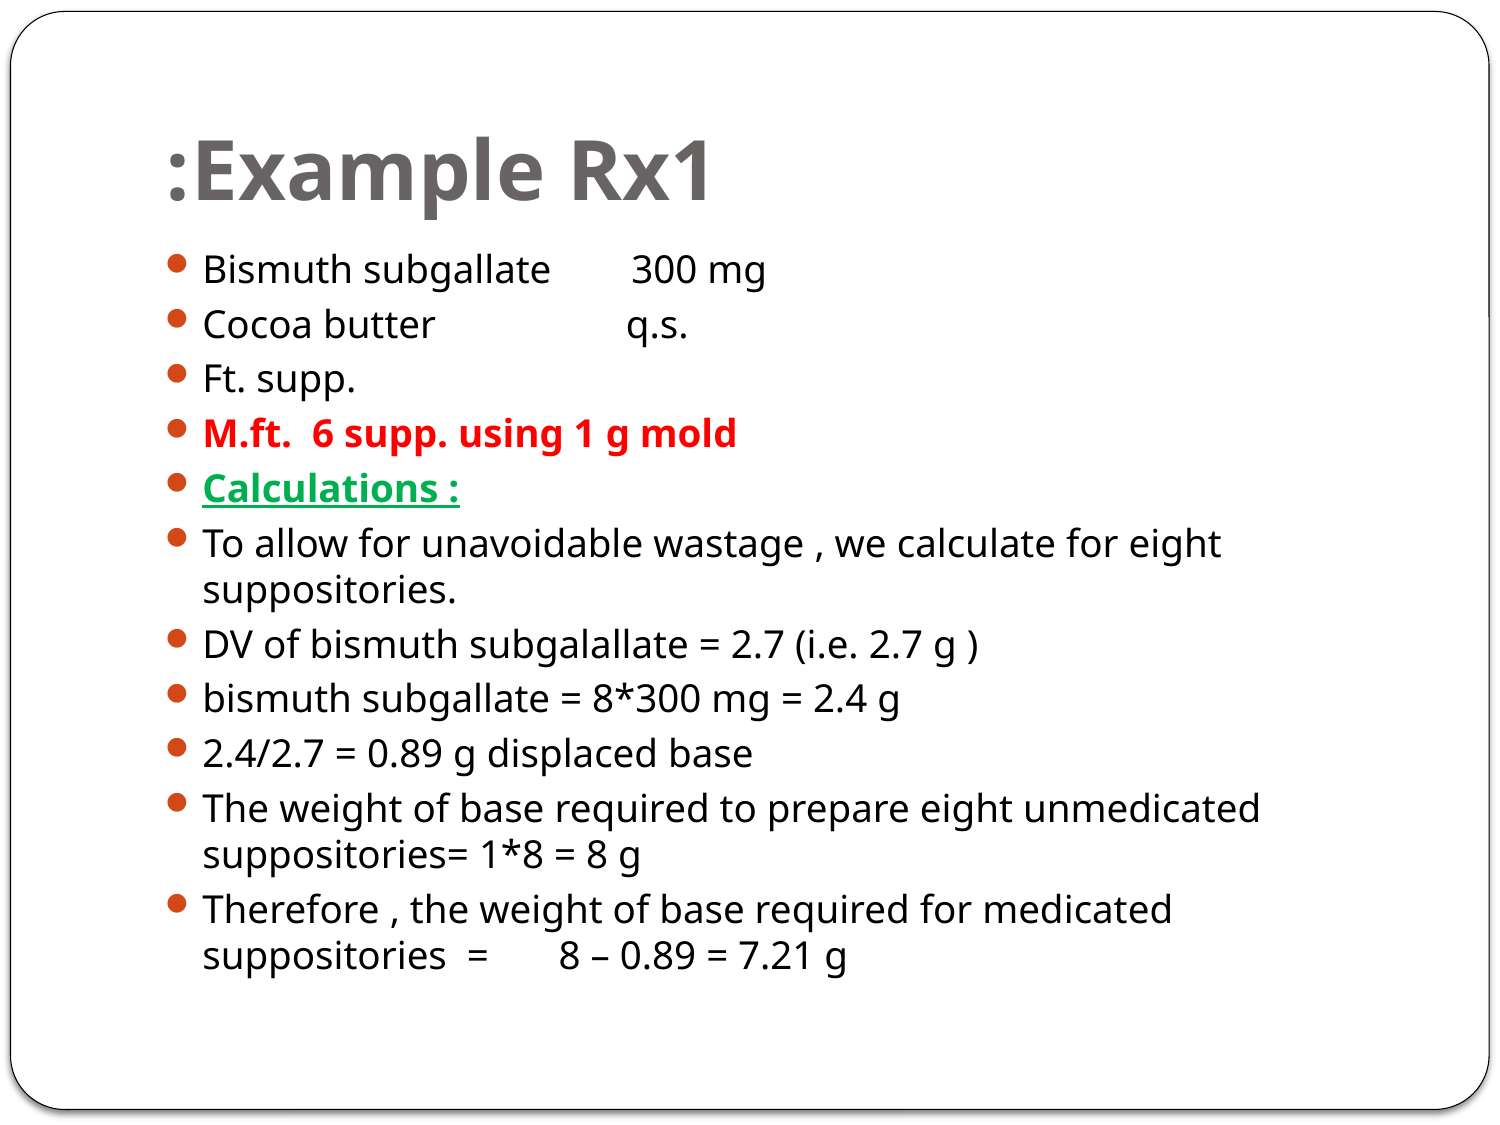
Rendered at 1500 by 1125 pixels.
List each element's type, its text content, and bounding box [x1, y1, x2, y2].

title Example Rx1: [150, 45, 1425, 233]
list Bismuth subgallate 300 mg Cocoa butter q.s. Ft. supp. M.ft. 6 supp. using 1 g mold Calculations : To allow for unavoidable wastage , we calculate for eight suppositories. DV of bismuth subgalallate = 2.7 (i.e. 2.7 g ) bismuth subgallate = 8*300 mg = 2.4 g 2.4/2.7 = 0.89 g displaced base The weight of base required to prepare eight unmedicated suppositories= 1*8 = 8 g Therefore , the weight of base required for medicated suppositories = 8 – 0.89 = 7.21 g [150, 237, 1425, 988]
